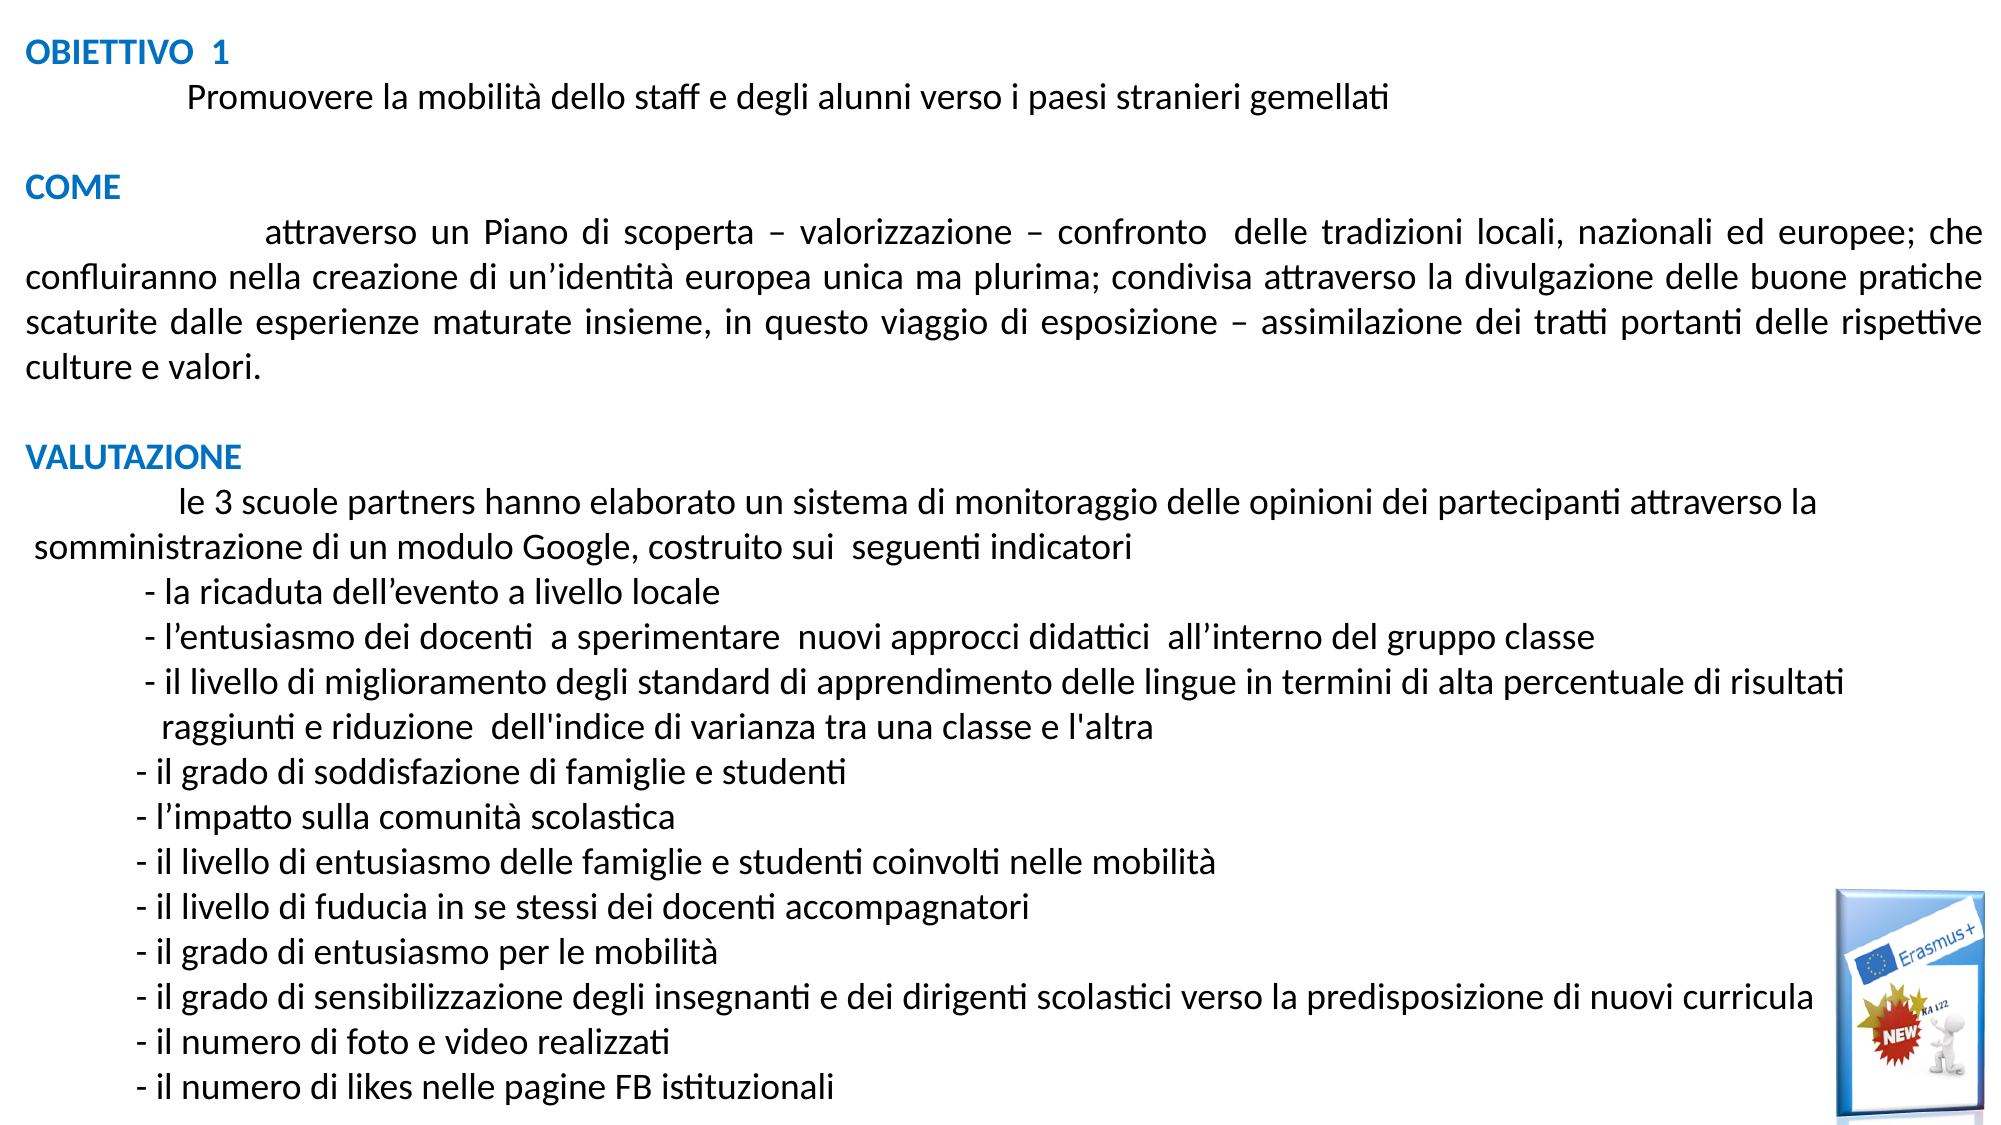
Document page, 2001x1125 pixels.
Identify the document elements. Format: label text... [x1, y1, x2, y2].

text_box OBIETTIVO 1 Promuovere la mobilità dello staff e degli alunni verso i paesi stranieri gemellati COME attraverso un Piano di scoperta – valorizzazione – confronto delle tradizioni locali, nazionali ed europee; che confluiranno nella creazione di un’identità europea unica ma plurima; condivisa attraverso la divulgazione delle buone pratiche scaturite dalle esperienze maturate insieme, in questo viaggio di esposizione – assimilazione dei tratti portanti delle rispettive culture e valori. VALUTAZIONE le 3 scuole partners hanno elaborato un sistema di monitoraggio delle opinioni dei partecipanti attraverso la somministrazione di un modulo Google, costruito sui seguenti indicatori - la ricaduta dell’evento a livello locale - l’entusiasmo dei docenti a sperimentare nuovi approcci didattici all’interno del gruppo classe - il livello di miglioramento degli standard di apprendimento delle lingue in termini di alta percentuale di risultati raggiunti e riduzione dell'indice di varianza tra una classe e l'altra - il grado di soddisfazione di famiglie e studenti - l’impatto sulla comunità scolastica - il livello di entusiasmo delle famiglie e studenti coinvolti nelle mobilità - il livello di fuducia in se stessi dei docenti accompagnatori - il grado di entusiasmo per le mobilità - il grado di sensibilizzazione degli insegnanti e dei dirigenti scolastici verso la predisposizione di nuovi curricula - il numero di foto e video realizzati - il numero di likes nelle pagine FB istituzionali [10, 19, 2000, 1114]
picture [1833, 887, 1990, 1125]
